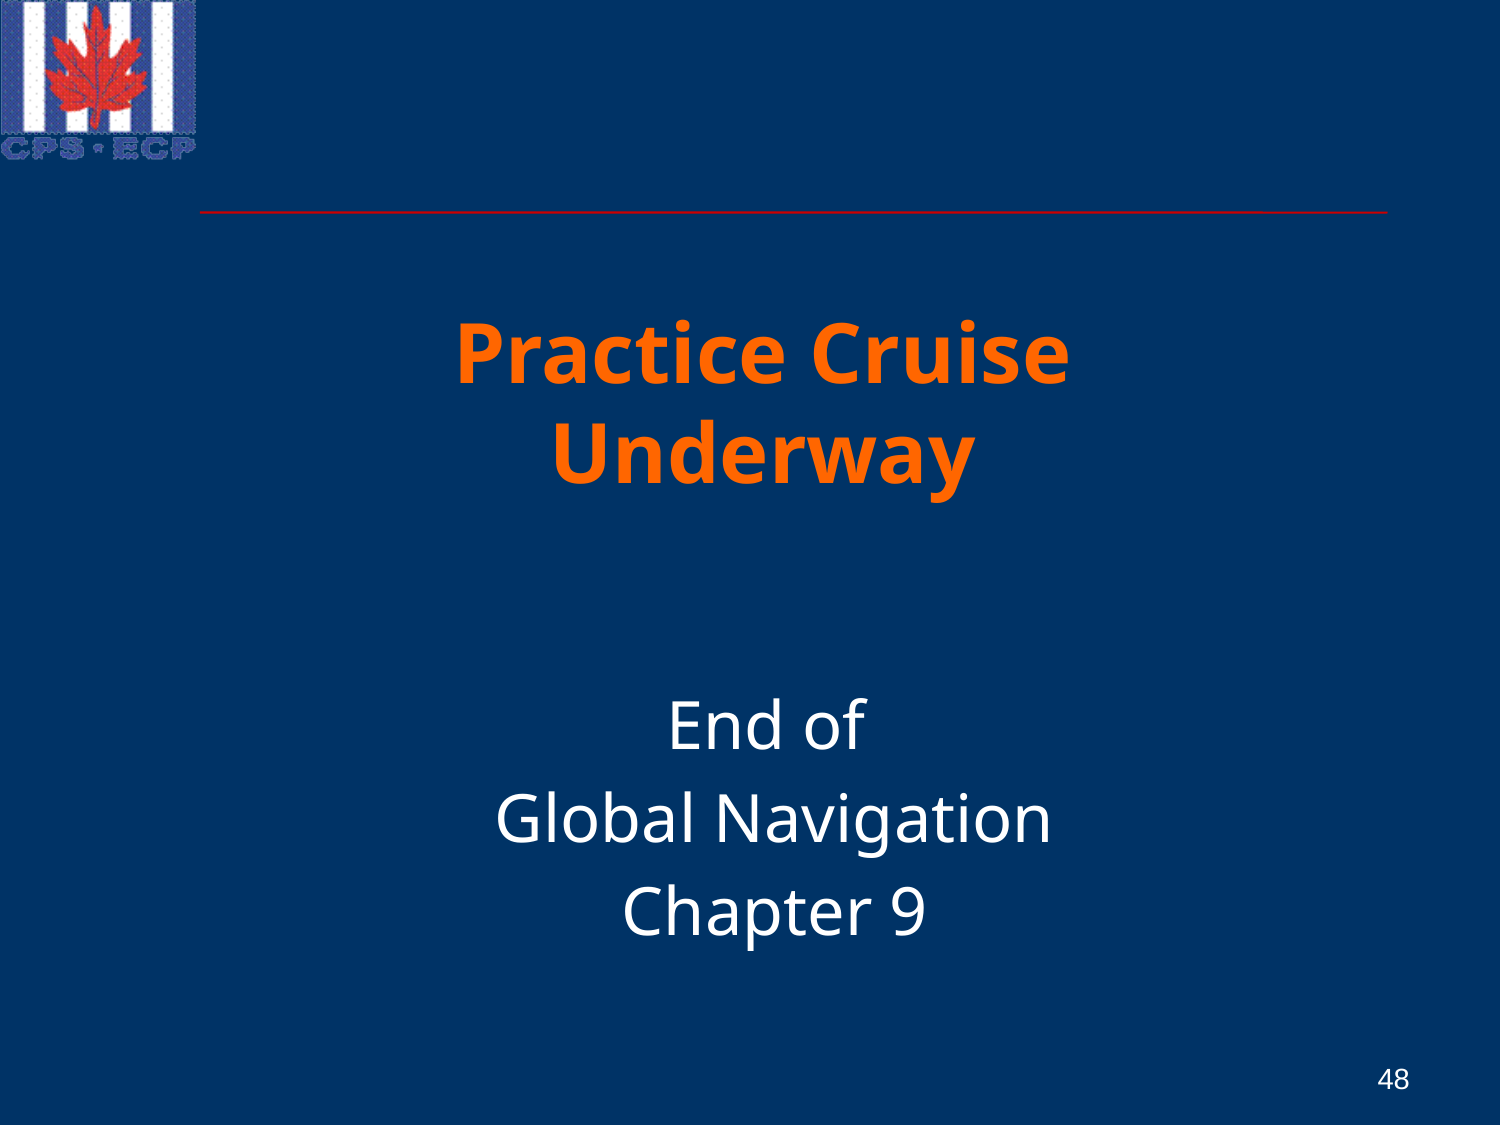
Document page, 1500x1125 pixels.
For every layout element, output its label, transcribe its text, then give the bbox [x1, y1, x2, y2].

slide_number 48 [1074, 1024, 1426, 1103]
title Practice Cruise Underway [124, 249, 1401, 551]
picture [0, 0, 196, 161]
subtitle End of Global Navigation Chapter 9 [249, 674, 1301, 963]
